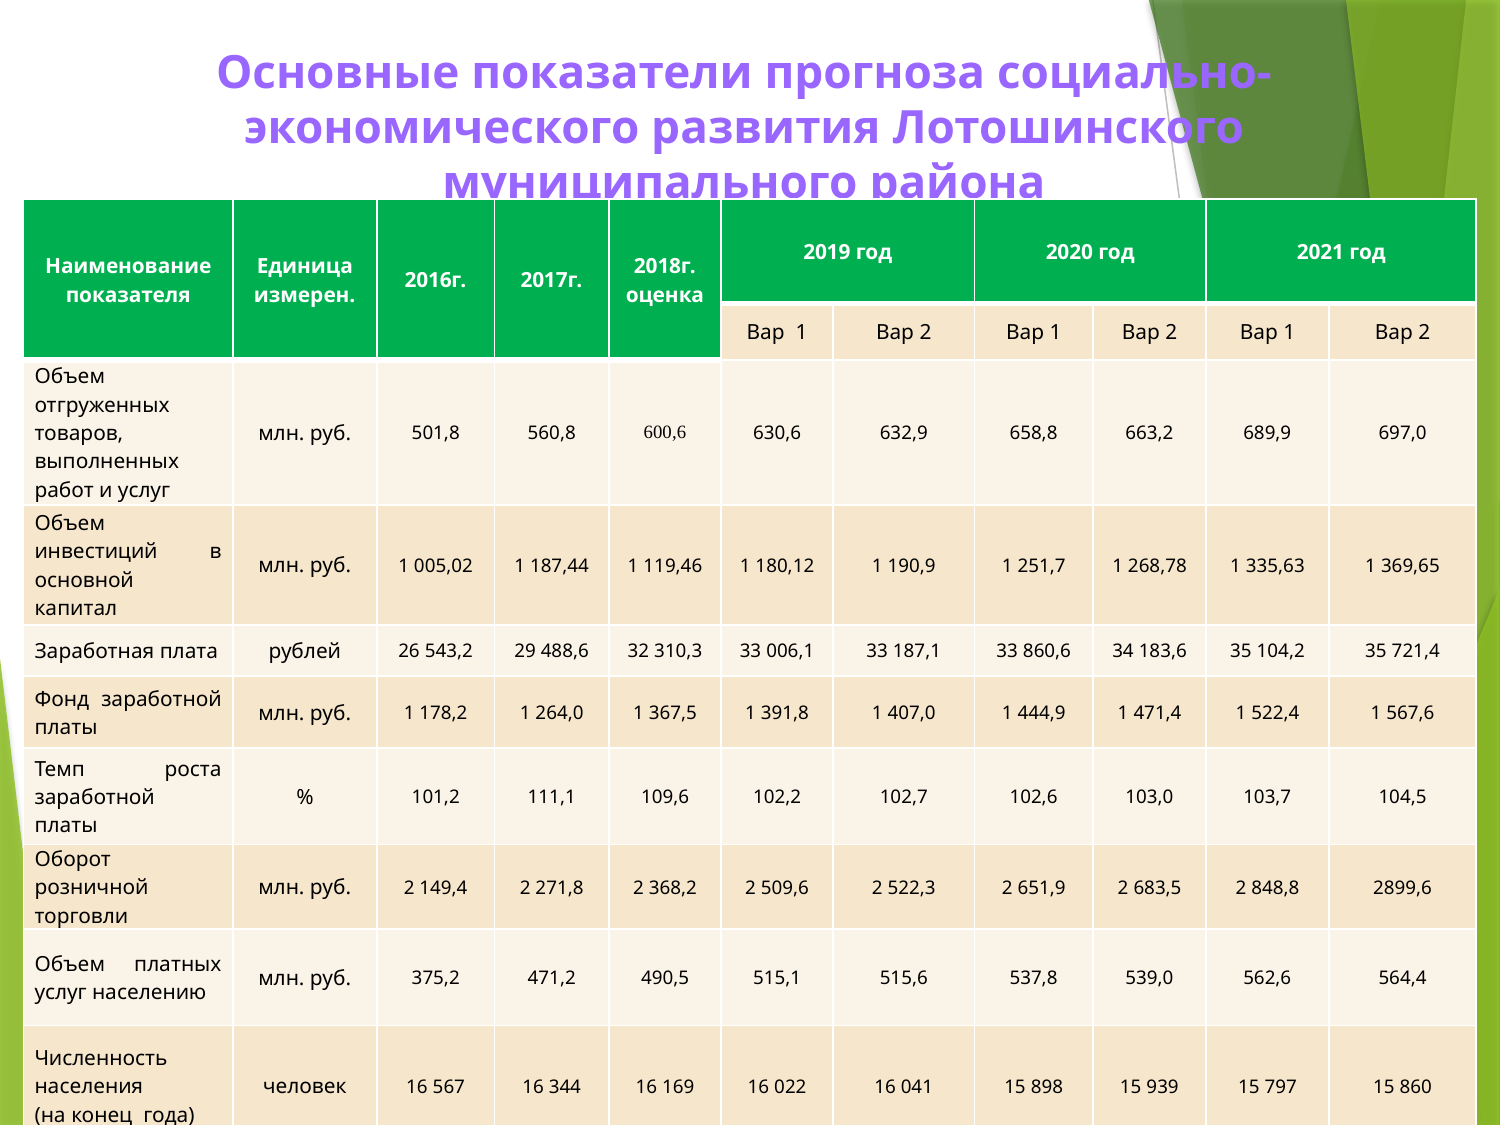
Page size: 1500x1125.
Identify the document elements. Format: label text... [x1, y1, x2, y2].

table_cell 16 169 [610, 1026, 720, 1125]
table_cell 562,6 [1207, 930, 1328, 1025]
table_cell 560,8 [495, 363, 608, 504]
table_cell 102,2 [722, 749, 832, 844]
table_cell 109,6 [610, 749, 720, 844]
table_cell Объем отгруженных товаров, выполненных работ и услуг [24, 363, 232, 504]
table_header 2020 год [975, 200, 1205, 301]
table_header 2017г. [495, 200, 608, 357]
table_cell 102,7 [834, 749, 974, 844]
table_cell 15 939 [1094, 1026, 1205, 1125]
table_cell млн. руб. [234, 677, 376, 747]
table_cell 1 190,9 [834, 506, 974, 624]
table_cell 1 567,6 [1330, 677, 1475, 747]
table_cell 632,9 [834, 361, 974, 504]
table_cell 375,2 [378, 930, 494, 1025]
table_cell млн. руб. [234, 506, 376, 624]
table_cell 2 683,5 [1094, 845, 1205, 928]
table_cell 658,8 [975, 361, 1092, 504]
table_cell % [234, 749, 376, 844]
table_cell 26 543,2 [378, 626, 494, 675]
table_cell 630,6 [722, 361, 832, 504]
table_cell 16 567 [378, 1026, 494, 1125]
table_cell 697,0 [1330, 361, 1475, 504]
table_cell 16 022 [722, 1026, 832, 1125]
table_cell 35 721,4 [1330, 626, 1475, 675]
table_cell 515,6 [834, 930, 974, 1025]
table_cell 2 651,9 [975, 845, 1092, 928]
table_cell 15 797 [1207, 1026, 1328, 1125]
table_cell 32 310,3 [610, 626, 720, 675]
table_cell 104,5 [1330, 749, 1475, 844]
table_cell 1 391,8 [722, 677, 832, 747]
table_cell 1 369,65 [1330, 506, 1475, 624]
table_cell 471,2 [495, 930, 608, 1025]
table_cell 111,1 [495, 749, 608, 844]
table_header 2021 год [1207, 200, 1475, 301]
table_header 2016г. [378, 200, 494, 357]
table_cell 490,5 [610, 930, 720, 1025]
table_cell 1 444,9 [975, 677, 1092, 747]
table_cell Заработная плата [24, 626, 232, 675]
table_cell 34 183,6 [1094, 626, 1205, 675]
title Основные показатели прогноза социально-экономического развития Лотошинского муниципального района [23, 35, 1465, 188]
table_cell млн. руб. [234, 930, 376, 1025]
table_cell 33 860,6 [975, 626, 1092, 675]
table_cell Темп роста заработной платы [24, 749, 232, 844]
table_cell 1 119,46 [610, 506, 720, 624]
table_cell 33 006,1 [722, 626, 832, 675]
table_cell 537,8 [975, 930, 1092, 1025]
table_cell 539,0 [1094, 930, 1205, 1025]
table_cell 2899,6 [1330, 845, 1475, 928]
table_cell 102,6 [975, 749, 1092, 844]
table_cell 1 180,12 [722, 506, 832, 624]
table_cell Вар 2 [1094, 306, 1205, 359]
table_cell 29 488,6 [495, 626, 608, 675]
table_cell млн. руб. [234, 845, 376, 928]
table_cell Вар 1 [722, 306, 832, 359]
table_cell Численность населения (на конец года) [24, 1026, 232, 1125]
table_cell 16 041 [834, 1026, 974, 1125]
table_cell 1 251,7 [975, 506, 1092, 624]
table_cell 689,9 [1207, 361, 1328, 504]
table_cell 1 005,02 [378, 506, 494, 624]
table_cell 103,7 [1207, 749, 1328, 844]
table_cell 2 149,4 [378, 845, 494, 928]
table_cell Вар 2 [834, 306, 974, 359]
table_cell 564,4 [1330, 930, 1475, 1025]
table_header 2018г. оценка [610, 200, 720, 357]
table_cell 2 848,8 [1207, 845, 1328, 928]
table_cell 1 335,63 [1207, 506, 1328, 624]
table_cell Вар 1 [1207, 306, 1328, 359]
table_cell 1 367,5 [610, 677, 720, 747]
table_cell 33 187,1 [834, 626, 974, 675]
table_cell 501,8 [378, 363, 494, 504]
table_cell Объем инвестиций в основной капитал [24, 506, 232, 624]
table_cell Вар 1 [975, 306, 1092, 359]
table_cell 1 471,4 [1094, 677, 1205, 747]
table_cell Вар 2 [1330, 306, 1475, 359]
table_cell 2 271,8 [495, 845, 608, 928]
table_cell 1 268,78 [1094, 506, 1205, 624]
table_cell 515,1 [722, 930, 832, 1025]
table_header Единица измерен. [234, 200, 376, 357]
table_cell 2 522,3 [834, 845, 974, 928]
table_cell 1 178,2 [378, 677, 494, 747]
table_header Наименование показателя [24, 200, 232, 357]
table_cell человек [234, 1026, 376, 1125]
table_cell 103,0 [1094, 749, 1205, 844]
table_cell 663,2 [1094, 361, 1205, 504]
table_cell 2 509,6 [722, 845, 832, 928]
table_cell 1 522,4 [1207, 677, 1328, 747]
table_cell 101,2 [378, 749, 494, 844]
table_header 2019 год [722, 200, 974, 301]
table_cell 35 104,2 [1207, 626, 1328, 675]
table_cell 1 407,0 [834, 677, 974, 747]
table_cell 1 187,44 [495, 506, 608, 624]
table_cell рублей [234, 626, 376, 675]
table_cell 600,6 [610, 363, 720, 504]
table_cell Фонд заработной платы [24, 677, 232, 747]
table_cell 15 898 [975, 1026, 1092, 1125]
table_cell 2 368,2 [610, 845, 720, 928]
table_cell 1 264,0 [495, 677, 608, 747]
table_cell Объем платных услуг населению [24, 930, 232, 1025]
table_cell 15 860 [1330, 1026, 1475, 1125]
table_cell 16 344 [495, 1026, 608, 1125]
table_cell млн. руб. [234, 363, 376, 504]
table_cell Оборот розничной торговли [24, 845, 232, 928]
